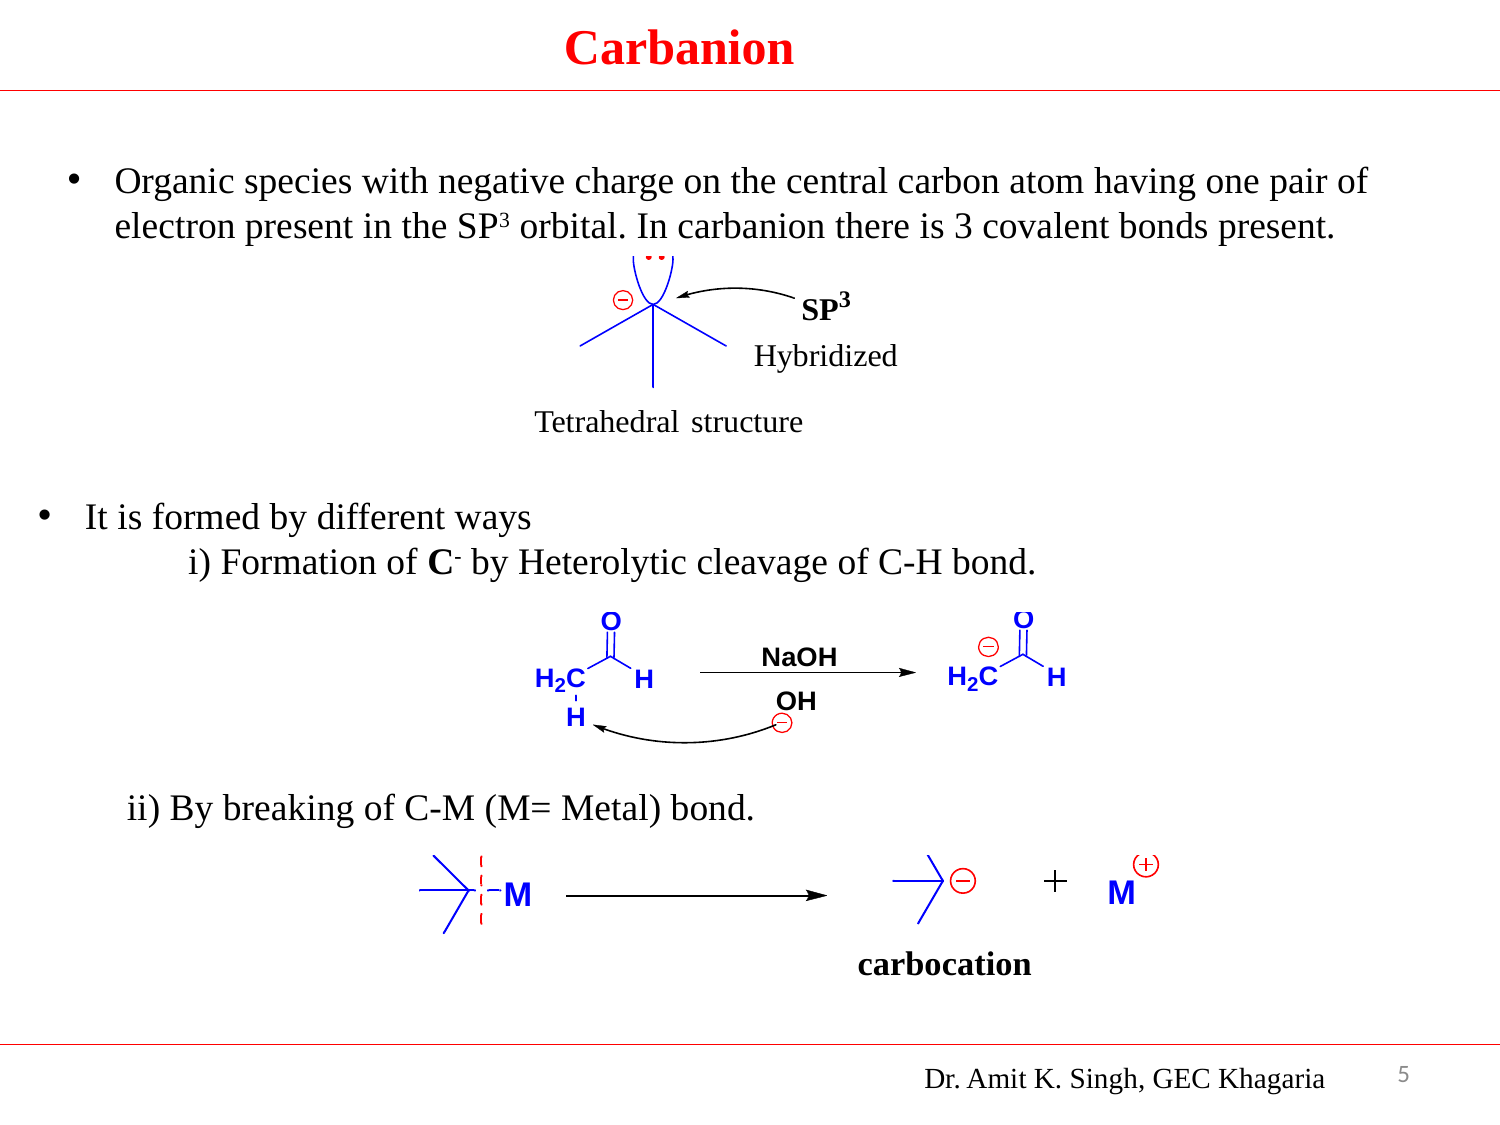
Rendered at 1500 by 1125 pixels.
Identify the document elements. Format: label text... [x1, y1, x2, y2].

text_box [532, 612, 1079, 766]
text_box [418, 855, 1179, 1015]
text_box It is formed by different ways i) Formation of C- by Heterolytic cleavage of C-H bond. [23, 484, 1111, 590]
text_box Dr. Amit K. Singh, GEC Khagaria [909, 1052, 1442, 1102]
text_box Carbanion [549, 7, 951, 82]
text_box Organic species with negative charge on the central carbon atom having one pair of electron present in the SP3 orbital. In carbanion there is 3 covalent bonds present. [53, 148, 1432, 254]
text_box ii) By breaking of C-M (M= Metal) bond. [112, 775, 869, 835]
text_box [532, 256, 910, 473]
